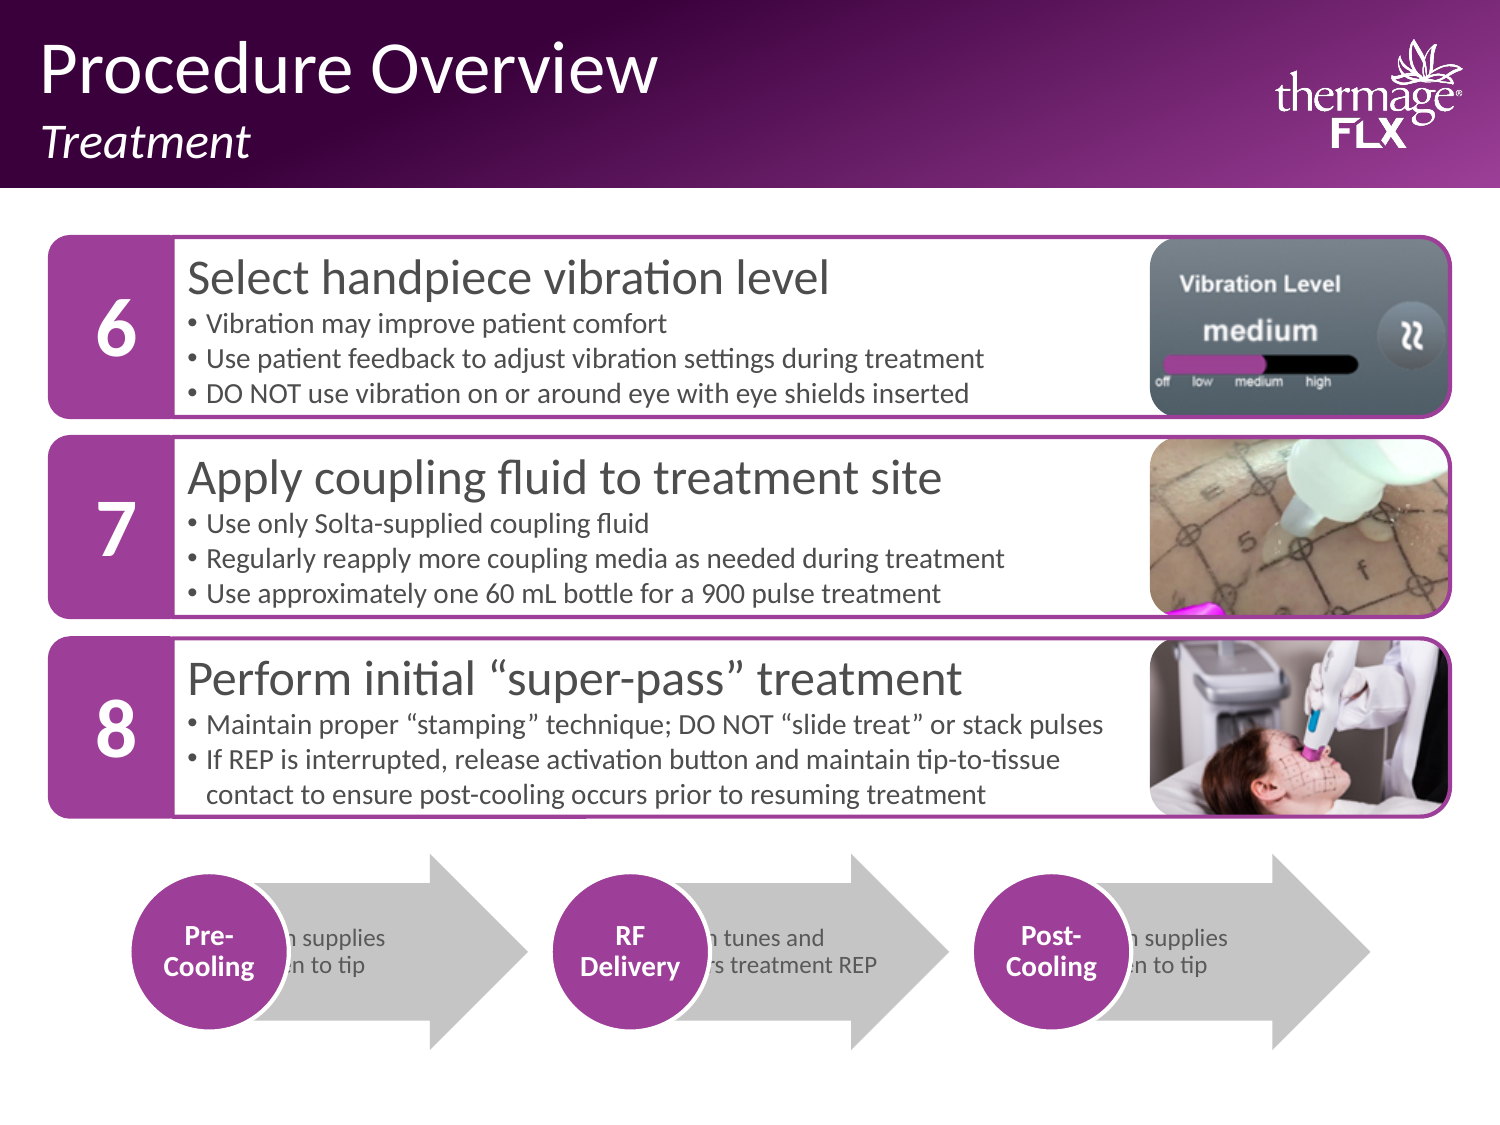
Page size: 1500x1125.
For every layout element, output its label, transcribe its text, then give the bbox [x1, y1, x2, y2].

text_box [49, 435, 1451, 619]
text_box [49, 636, 1451, 812]
picture [1275, 39, 1463, 148]
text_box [49, 812, 1451, 1092]
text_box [49, 235, 1451, 419]
title Procedure Overview Treatment [24, 0, 1263, 188]
